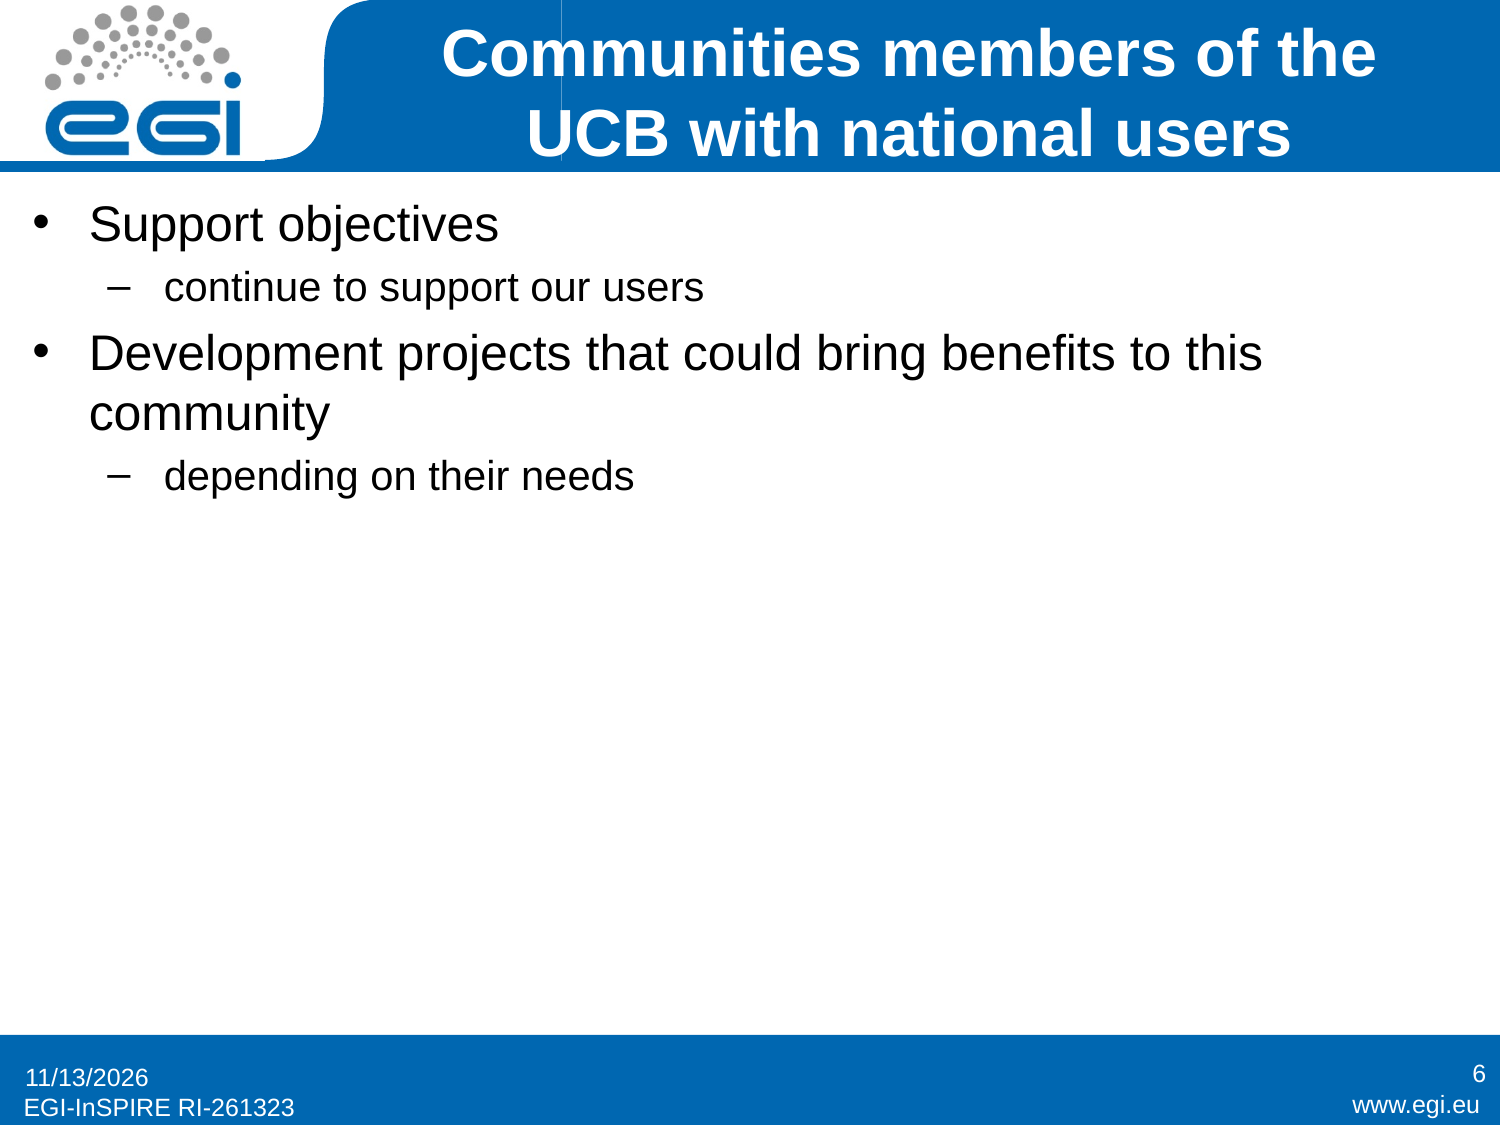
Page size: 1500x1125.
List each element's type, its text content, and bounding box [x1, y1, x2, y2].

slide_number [10, 1046, 361, 1106]
slide_number 6 [1151, 1042, 1500, 1103]
text_box Support objectives continue to support our users Development projects that could bring benefits to this community depending on their needs [17, 184, 1447, 927]
title Communities members of the UCB with national users [348, 19, 1471, 161]
picture [0, 0, 265, 161]
